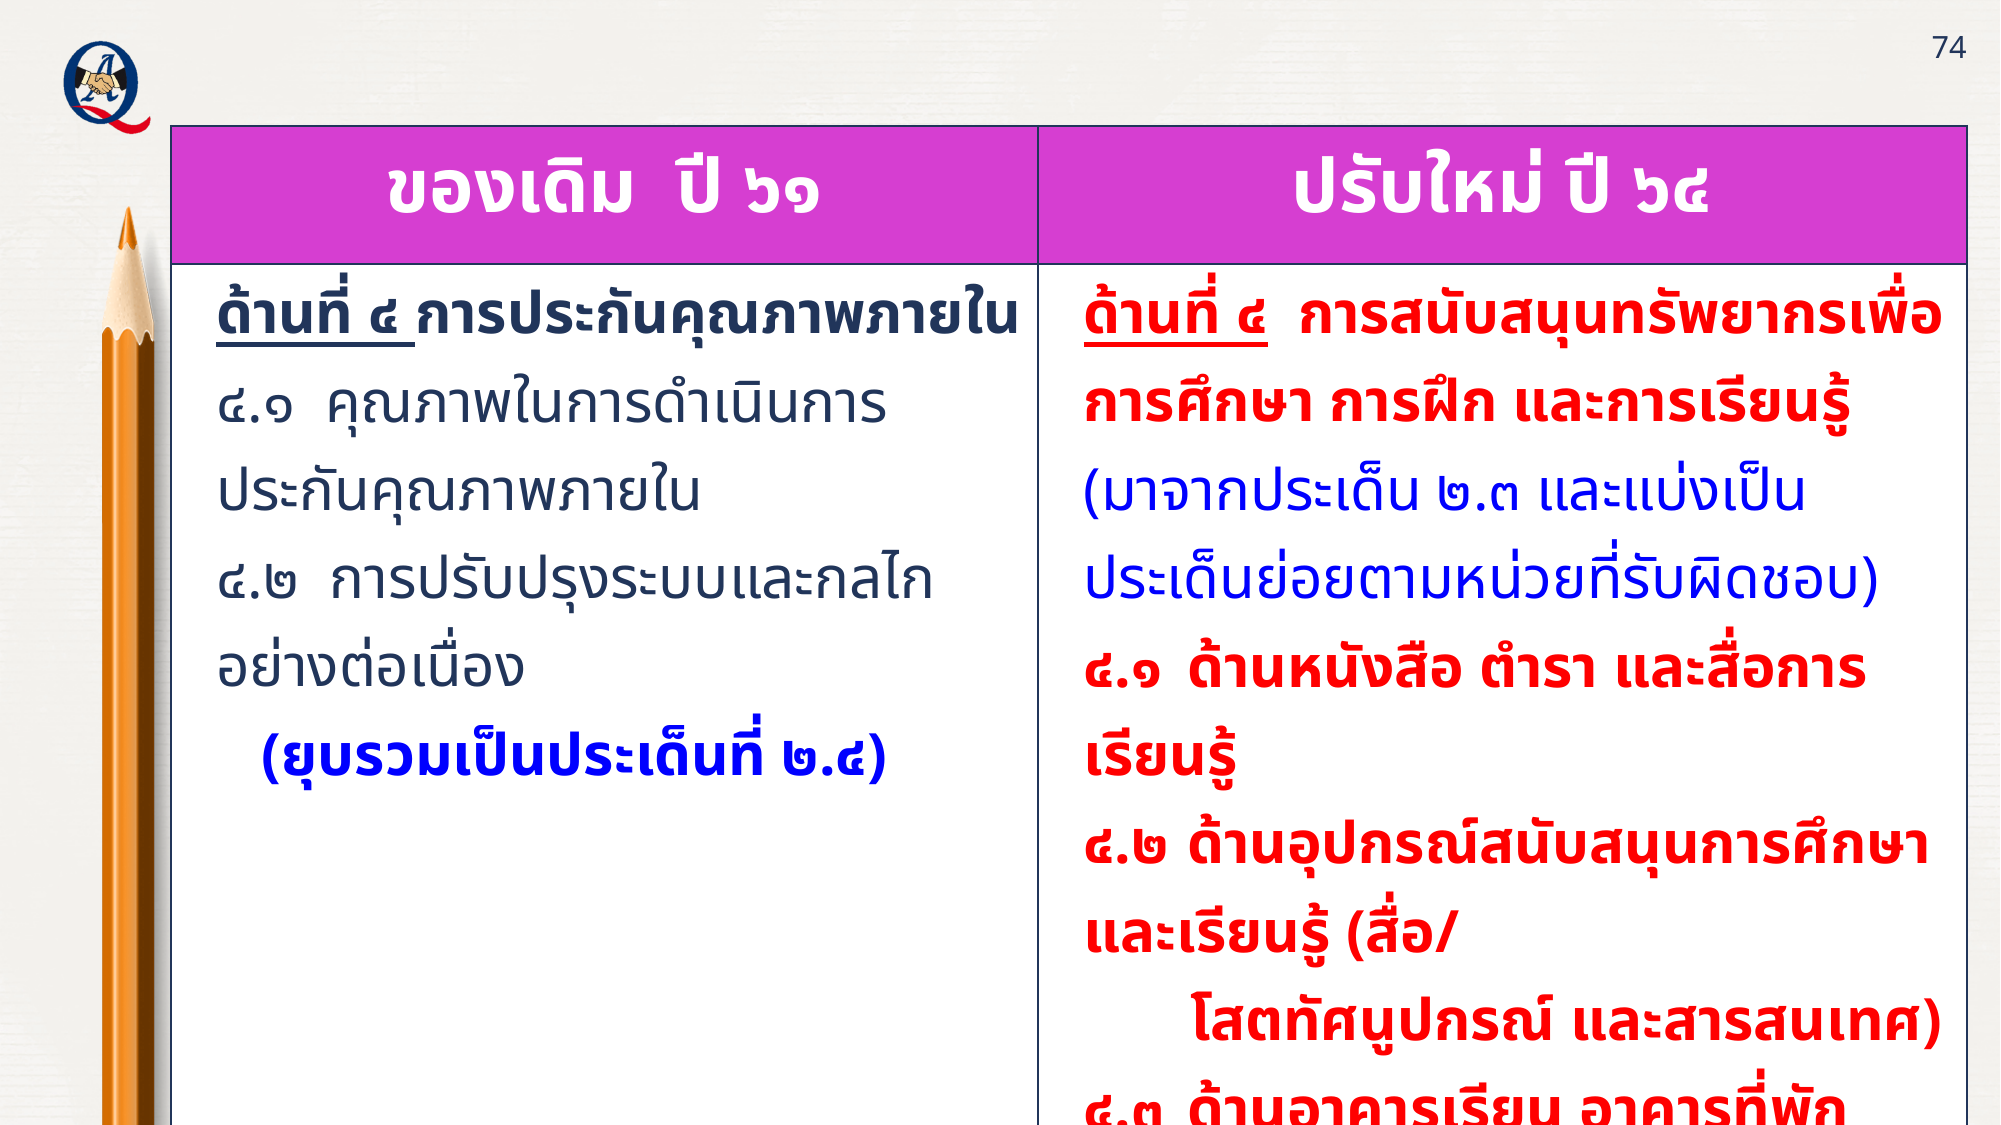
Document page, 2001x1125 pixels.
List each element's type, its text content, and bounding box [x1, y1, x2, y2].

table_cell ด้านที่ ๔ การสนับสนุนทรัพยากรเพื่อการศึกษา การฝึก และการเรียนรู้ (มาจากประเด็น ๒.๓ และแบ่งเป็นประเด็นย่อยตามหน่วยที่รับผิดชอบ) ๔.๑ ด้านหนังสือ ตำรา และสื่อการเรียนรู้ ๔.๒ ด้านอุปกรณ์สนับสนุนการศึกษาและเรียนรู้ (สื่อ/ โสตทัศนูปกรณ์ และสารสนเทศ) ๔.๓ ด้านอาคารเรียน อาคารที่พัก สภาพแวดล้อม และ ระบบสาธารณูปโภค ๔.๔ ด้านอุปกรณ์ และระบบสนับสนุนการฝึก [1039, 265, 1966, 1125]
slide_number 74 [1895, 27, 1967, 88]
picture [0, 0, 2000, 1125]
table_header ของเดิม ปี ๖๑ [172, 127, 1037, 263]
table_cell ด้านที่ ๔ การประกันคุณภาพภายใน ๔.๑ คุณภาพในการดำเนินการประกันคุณภาพภายใน ๔.๒ การปรับปรุงระบบและกลไกอย่างต่อเนื่อง (ยุบรวมเป็นประเด็นที่ ๒.๔) [172, 265, 1037, 1125]
table_header ปรับใหม่ ปี ๖๔ [1039, 127, 1966, 263]
